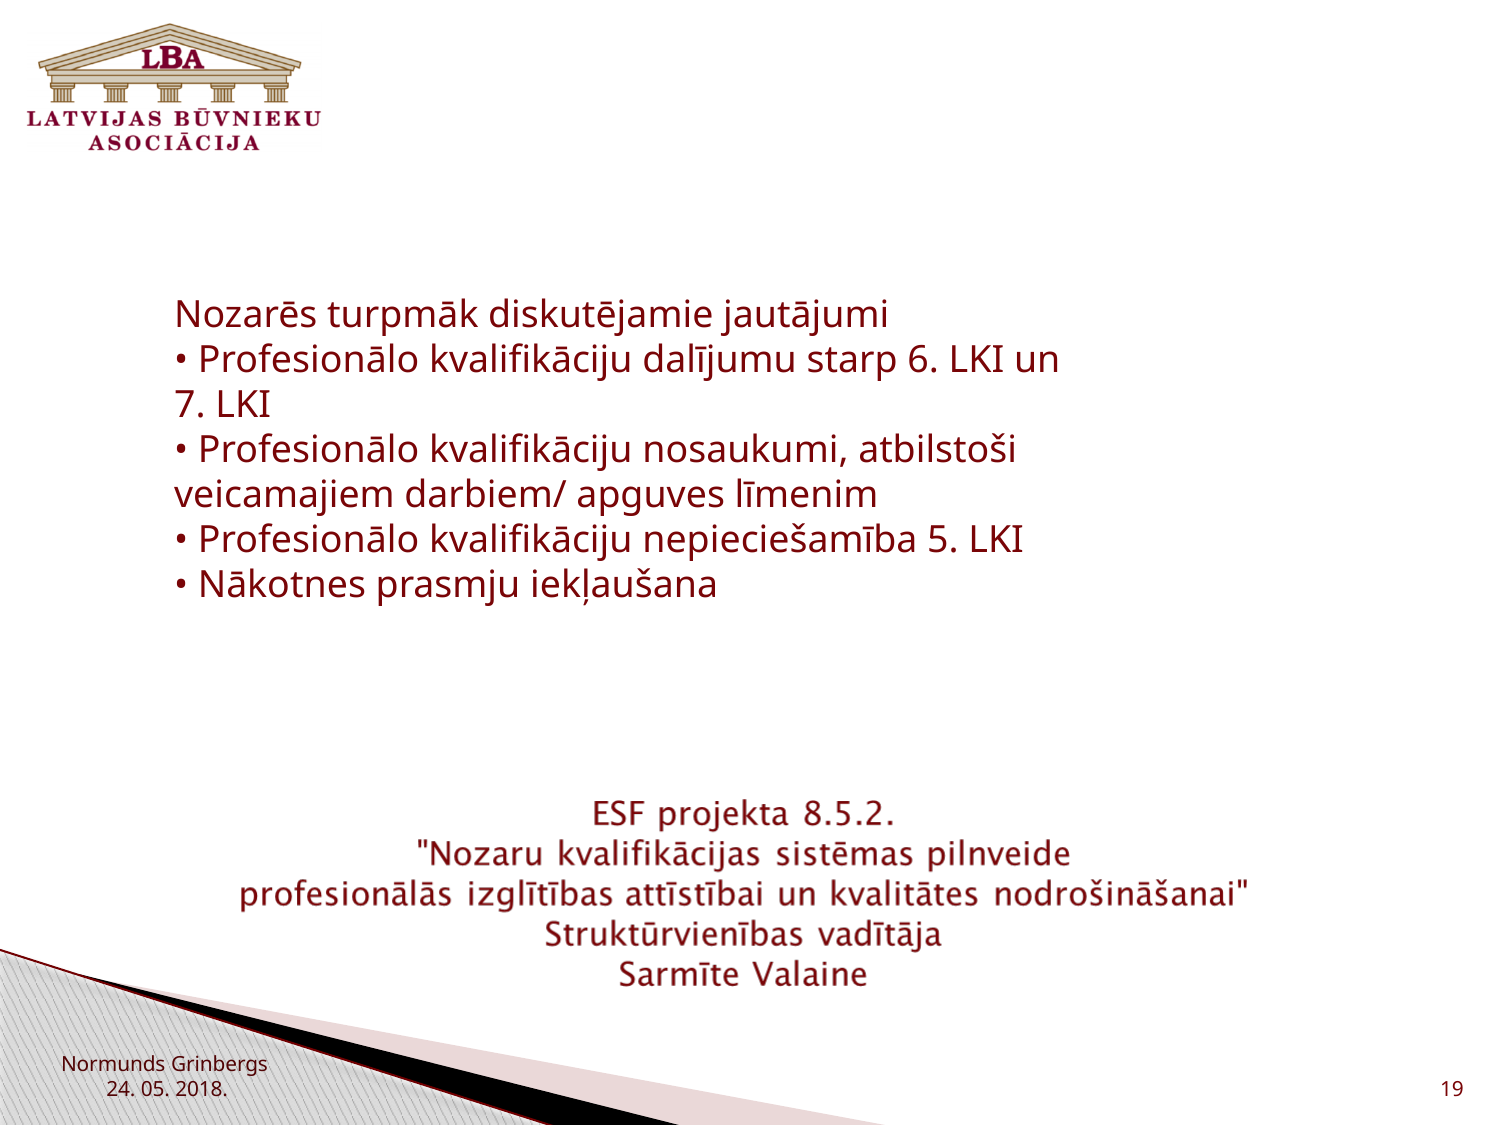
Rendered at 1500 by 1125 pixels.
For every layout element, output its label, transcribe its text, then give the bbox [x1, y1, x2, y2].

footer Normunds Grinbergs 24. 05. 2018. [17, 1048, 317, 1109]
picture [17, 18, 328, 154]
text_box Nozarēs turpmāk diskutējamie jautājumi • Profesionālo kvalifikāciju dalījumu starp 6. LKI un 7. LKI • Profesionālo kvalifikāciju nosaukumi, atbilstoši veicamajiem darbiem/ apguves līmenim • Profesionālo kvalifikāciju nepieciešamība 5. LKI • Nākotnes prasmju iekļaušana [159, 282, 1306, 612]
picture [158, 786, 1328, 1019]
slide_number 19 [1418, 1051, 1479, 1112]
